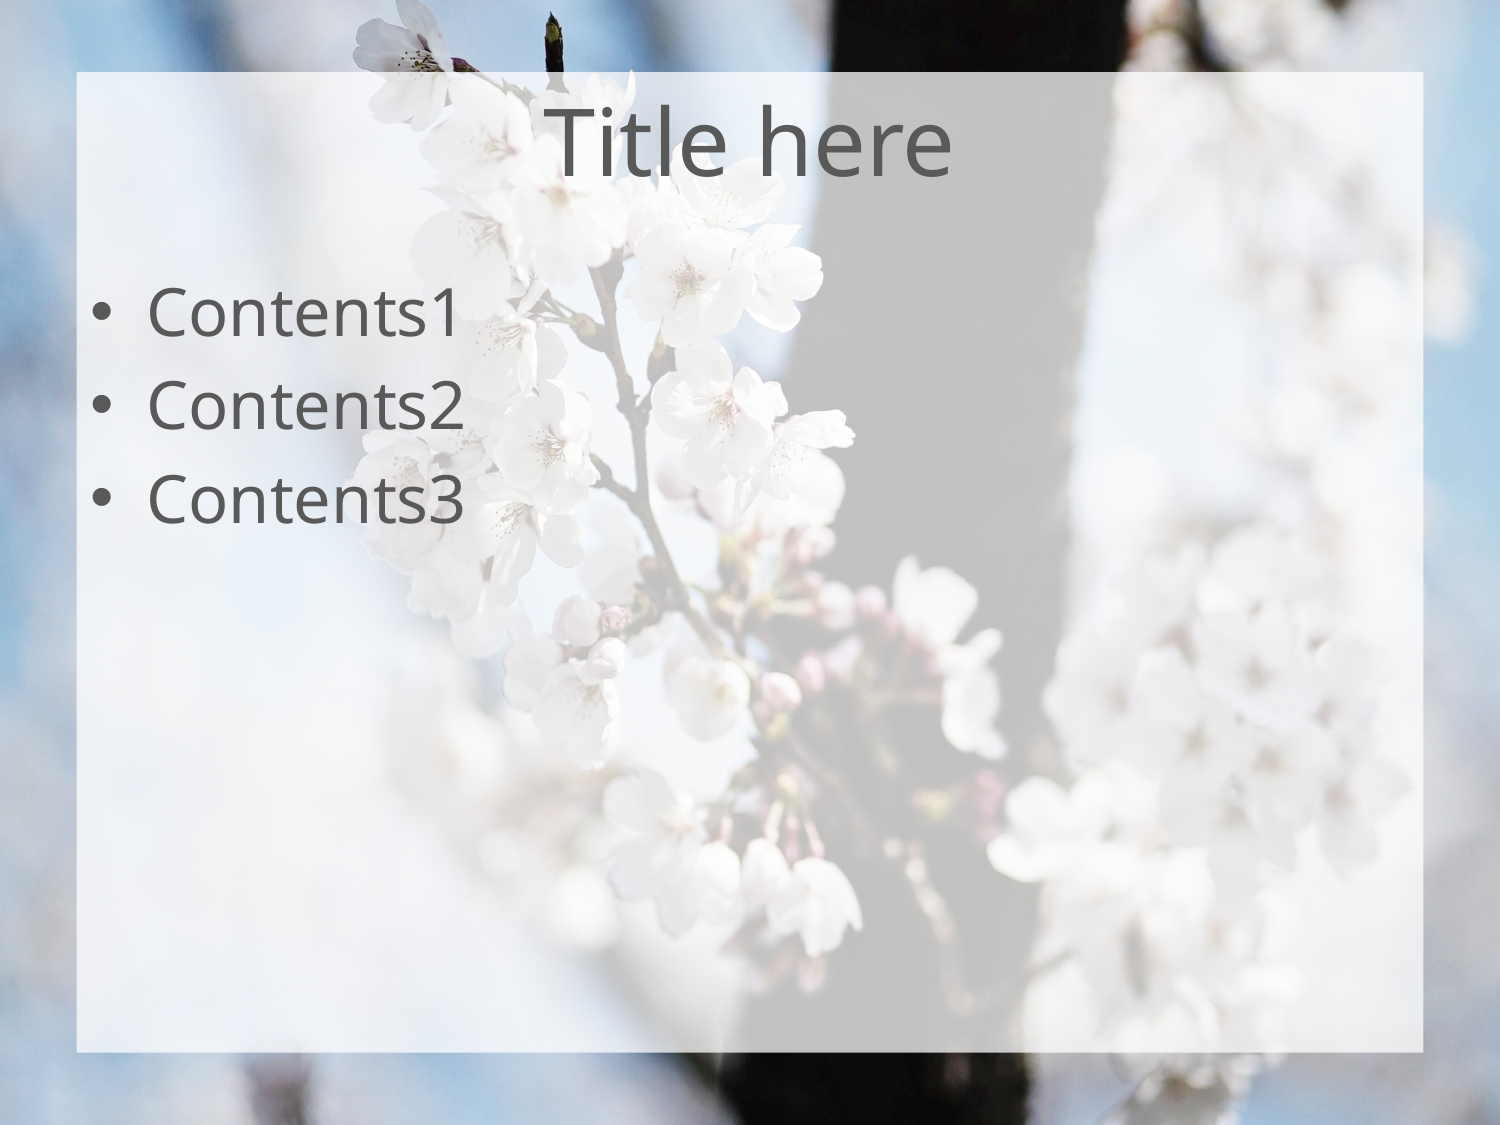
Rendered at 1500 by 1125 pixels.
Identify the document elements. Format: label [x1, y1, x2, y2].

text_box [0, 0, 1500, 1125]
